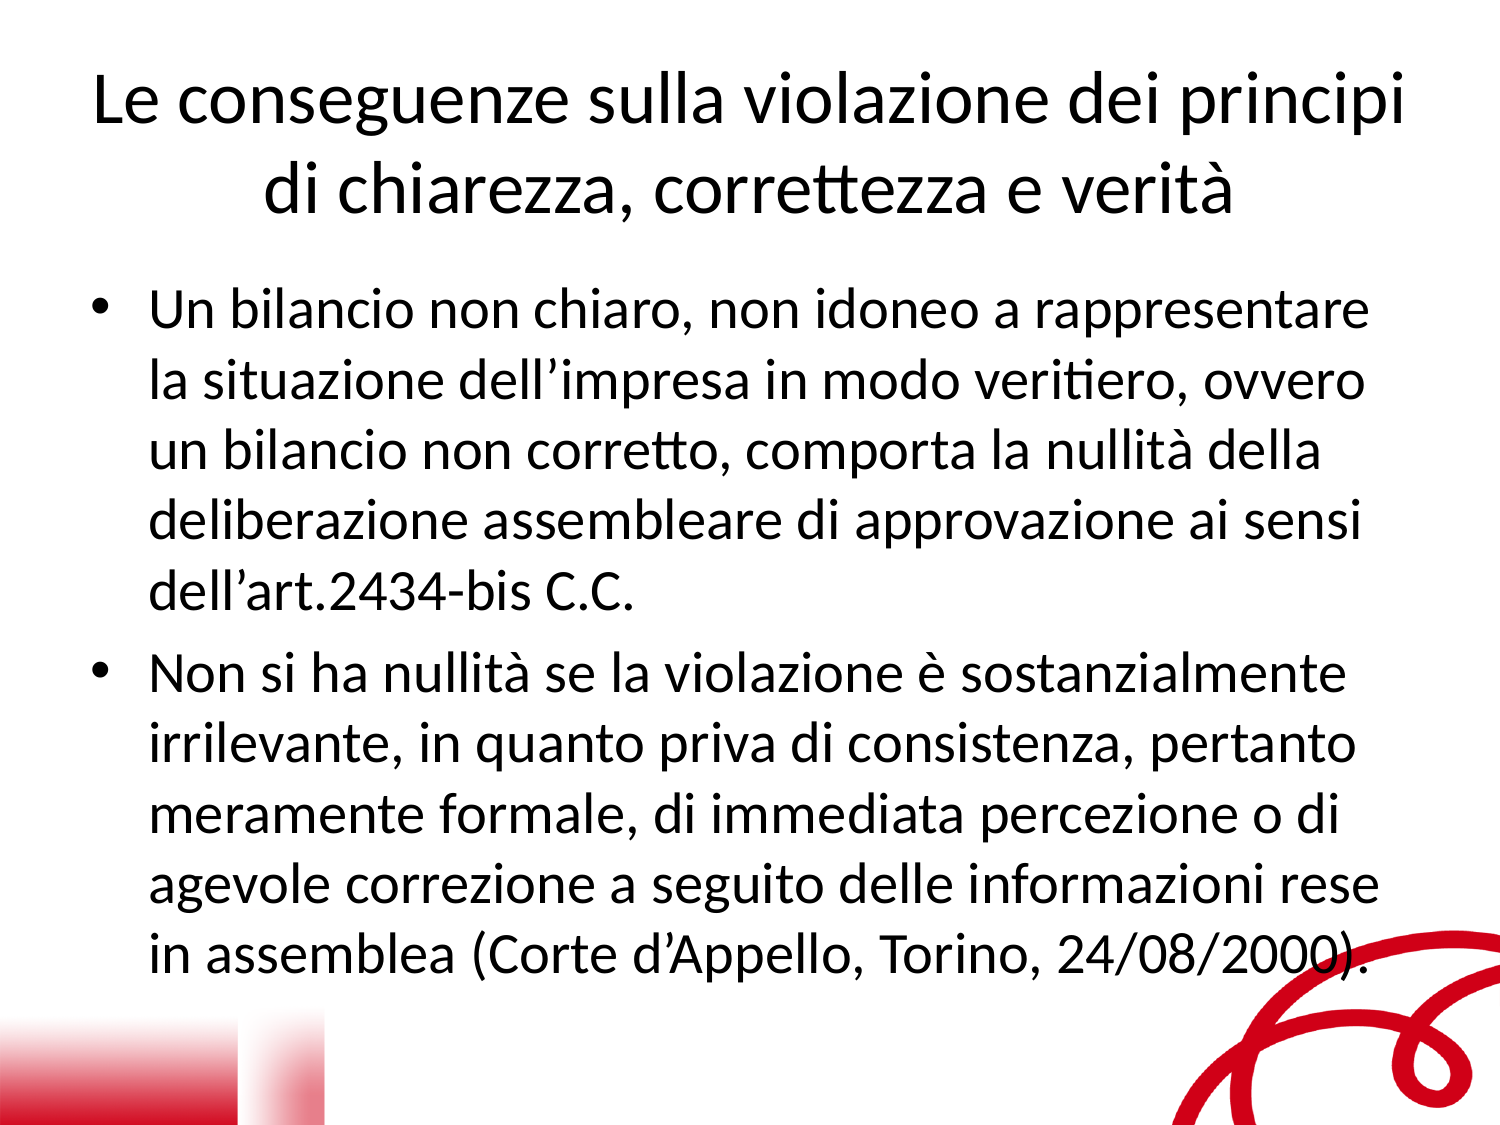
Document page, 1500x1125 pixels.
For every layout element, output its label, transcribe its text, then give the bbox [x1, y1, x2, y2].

list Un bilancio non chiaro, non idoneo a rappresentare la situazione dell’impresa in modo veritiero, ovvero un bilancio non corretto, comporta la nullità della deliberazione assembleare di approvazione ai sensi dell’art.2434-bis C.C. Non si ha nullità se la violazione è sostanzialmente irrilevante, in quanto priva di consistenza, pertanto meramente formale, di immediata percezione o di agevole correzione a seguito delle informazioni rese in assemblea (Corte d’Appello, Torino, 24/08/2000). [75, 262, 1425, 907]
picture [0, 909, 1500, 1125]
title Le conseguenze sulla violazione dei principi di chiarezza, correttezza e verità [75, 45, 1425, 233]
